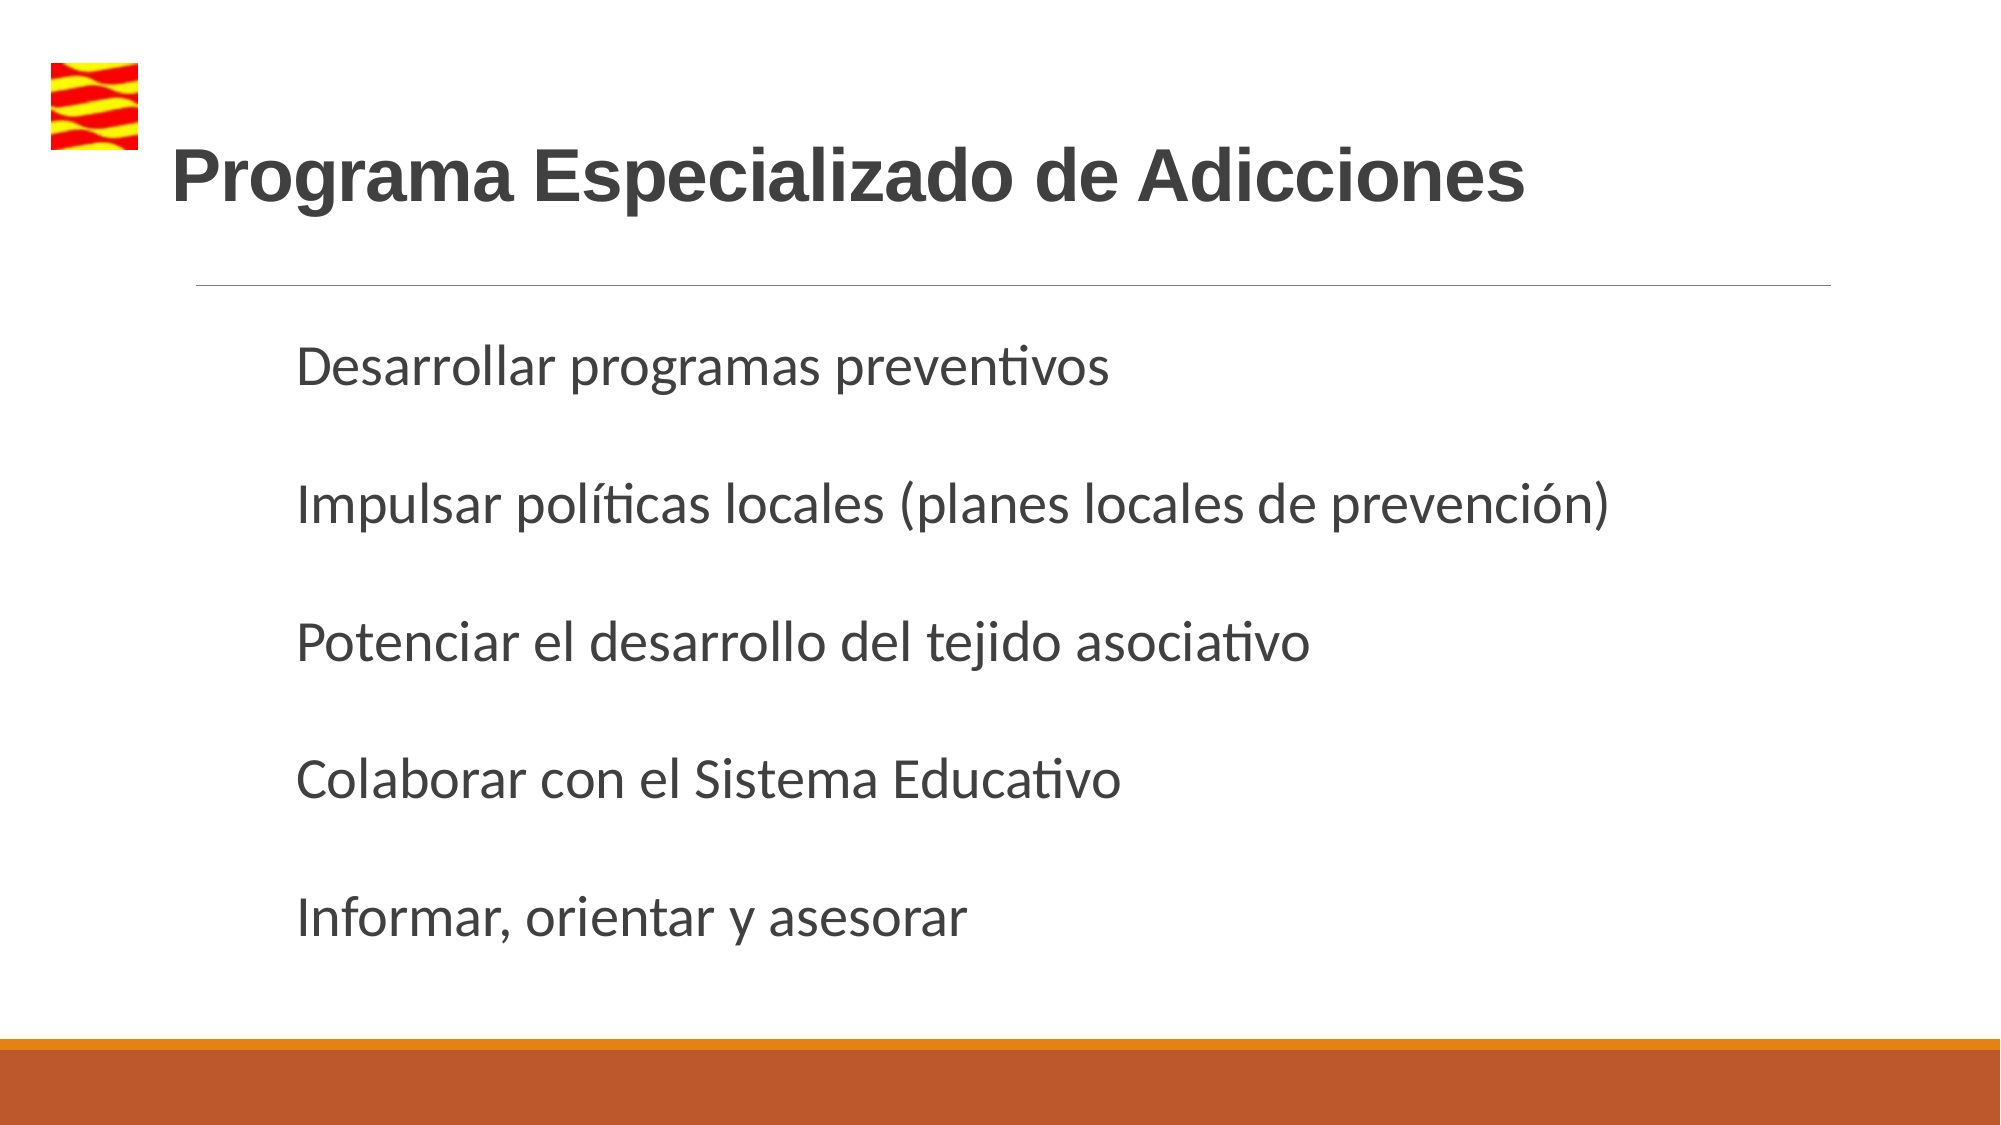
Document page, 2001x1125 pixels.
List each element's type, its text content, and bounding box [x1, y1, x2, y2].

list Desarrollar programas preventivos Impulsar políticas locales (planes locales de prevención) Potenciar el desarrollo del tejido asociativo Colaborar con el Sistema Educativo Informar, orientar y asesorar [275, 327, 1745, 1015]
picture [50, 62, 138, 151]
title Programa Especializado de Adicciones [156, 75, 1850, 225]
